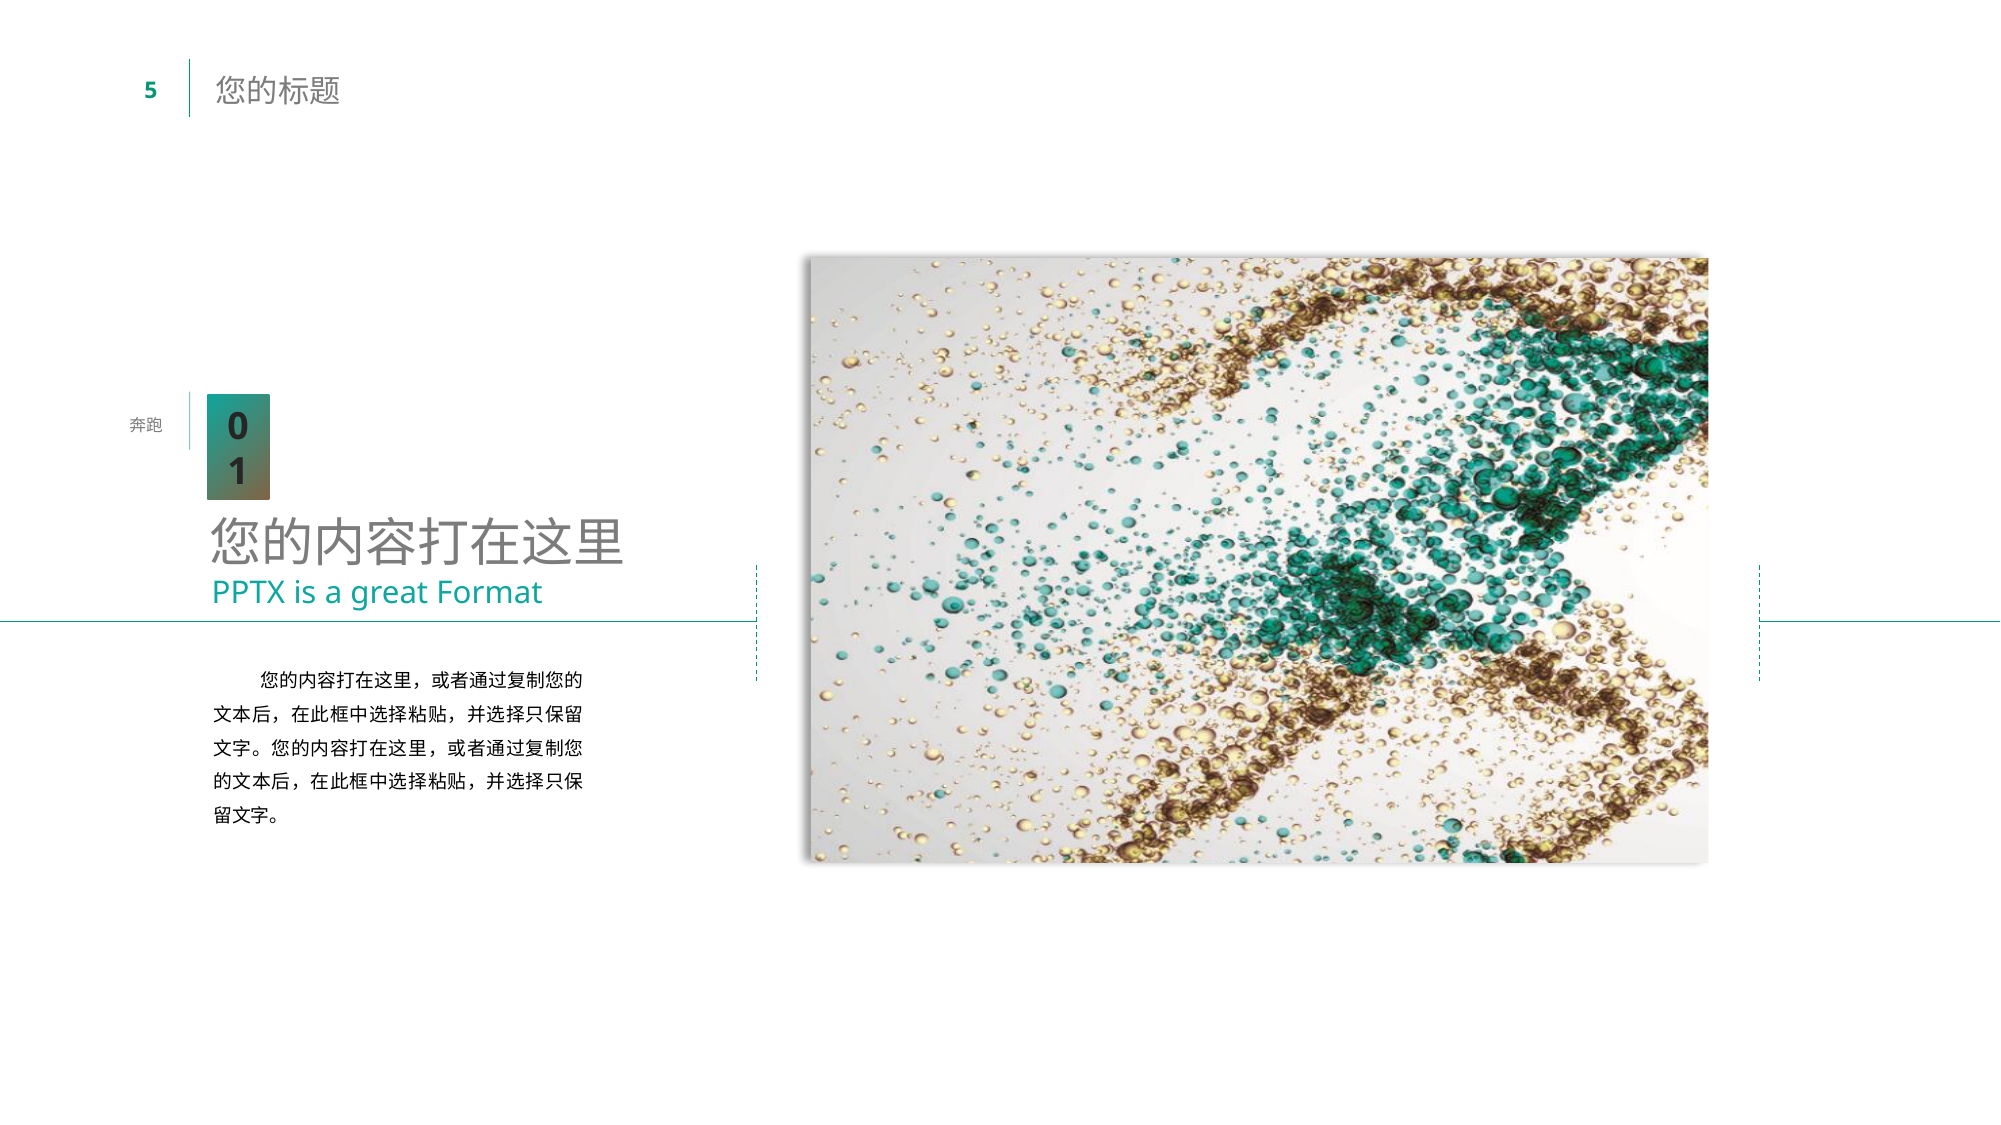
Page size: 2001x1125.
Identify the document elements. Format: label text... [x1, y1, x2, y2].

text_box 奔跑 [47, 407, 178, 443]
text_box 您的内容打在这里，或者通过复制您的文本后，在此框中选择粘贴，并选择只保留文字。您的内容打在这里，或者通过复制您的文本后，在此框中选择粘贴，并选择只保留文字。 [198, 650, 598, 834]
text_box 您的内容打在这里 [194, 501, 715, 579]
text_box 01 [206, 393, 270, 501]
text_box 您的标题 [200, 63, 499, 116]
text_box [810, 257, 1709, 864]
text_box PPTX is a great Format [196, 565, 717, 618]
